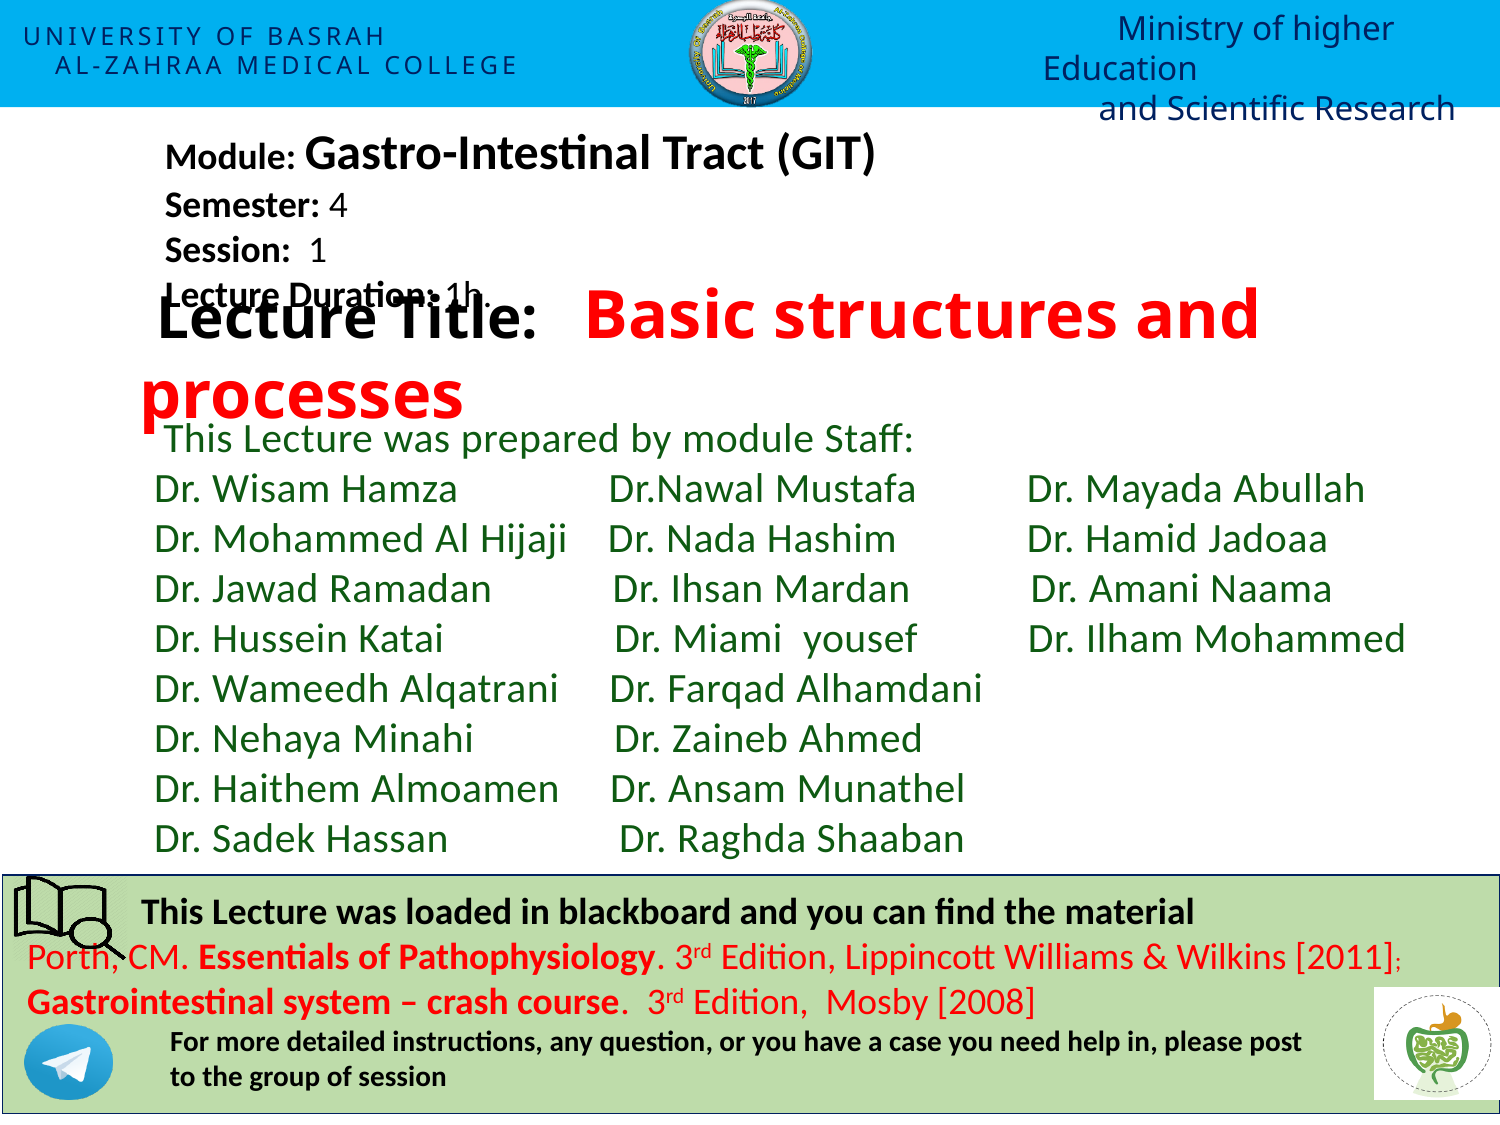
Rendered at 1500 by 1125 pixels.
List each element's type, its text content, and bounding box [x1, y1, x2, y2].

text_box This Lecture was prepared by module Staff: Dr. Wisam Hamza Dr.Nawal Mustafa Dr. Mayada Abullah Dr. Mohammed Al Hijaji Dr. Nada Hashim Dr. Hamid Jadoaa Dr. Jawad Ramadan Dr. Ihsan Mardan Dr. Amani Naama Dr. Hussein Katai Dr. Miami yousef Dr. Ilham Mohammed Dr. Wameedh Alqatrani Dr. Farqad Alhamdani Dr. Nehaya Minahi Dr. Zaineb Ahmed Dr. Haithem Almoamen Dr. Ansam Munathel Dr. Sadek Hassan Dr. Raghda Shaaban [137, 402, 1425, 874]
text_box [2, 874, 1500, 1114]
text_box University of Basrah Al-zahraa medical college [2, 12, 538, 99]
picture [1374, 987, 1500, 1100]
picture [690, 0, 812, 104]
text_box [813, 0, 1500, 108]
text_box [0, 0, 687, 108]
text_box Module: Gastro-Intestinal Tract (GIT) Semester: 4 Session: 1 Lecture Duration: 1h. [149, 112, 900, 323]
text_box Ministry of higher Education and Scientific Research [1024, 0, 1488, 90]
title Lecture Title: Basic structures and processes [137, 269, 1375, 402]
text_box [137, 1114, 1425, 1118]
